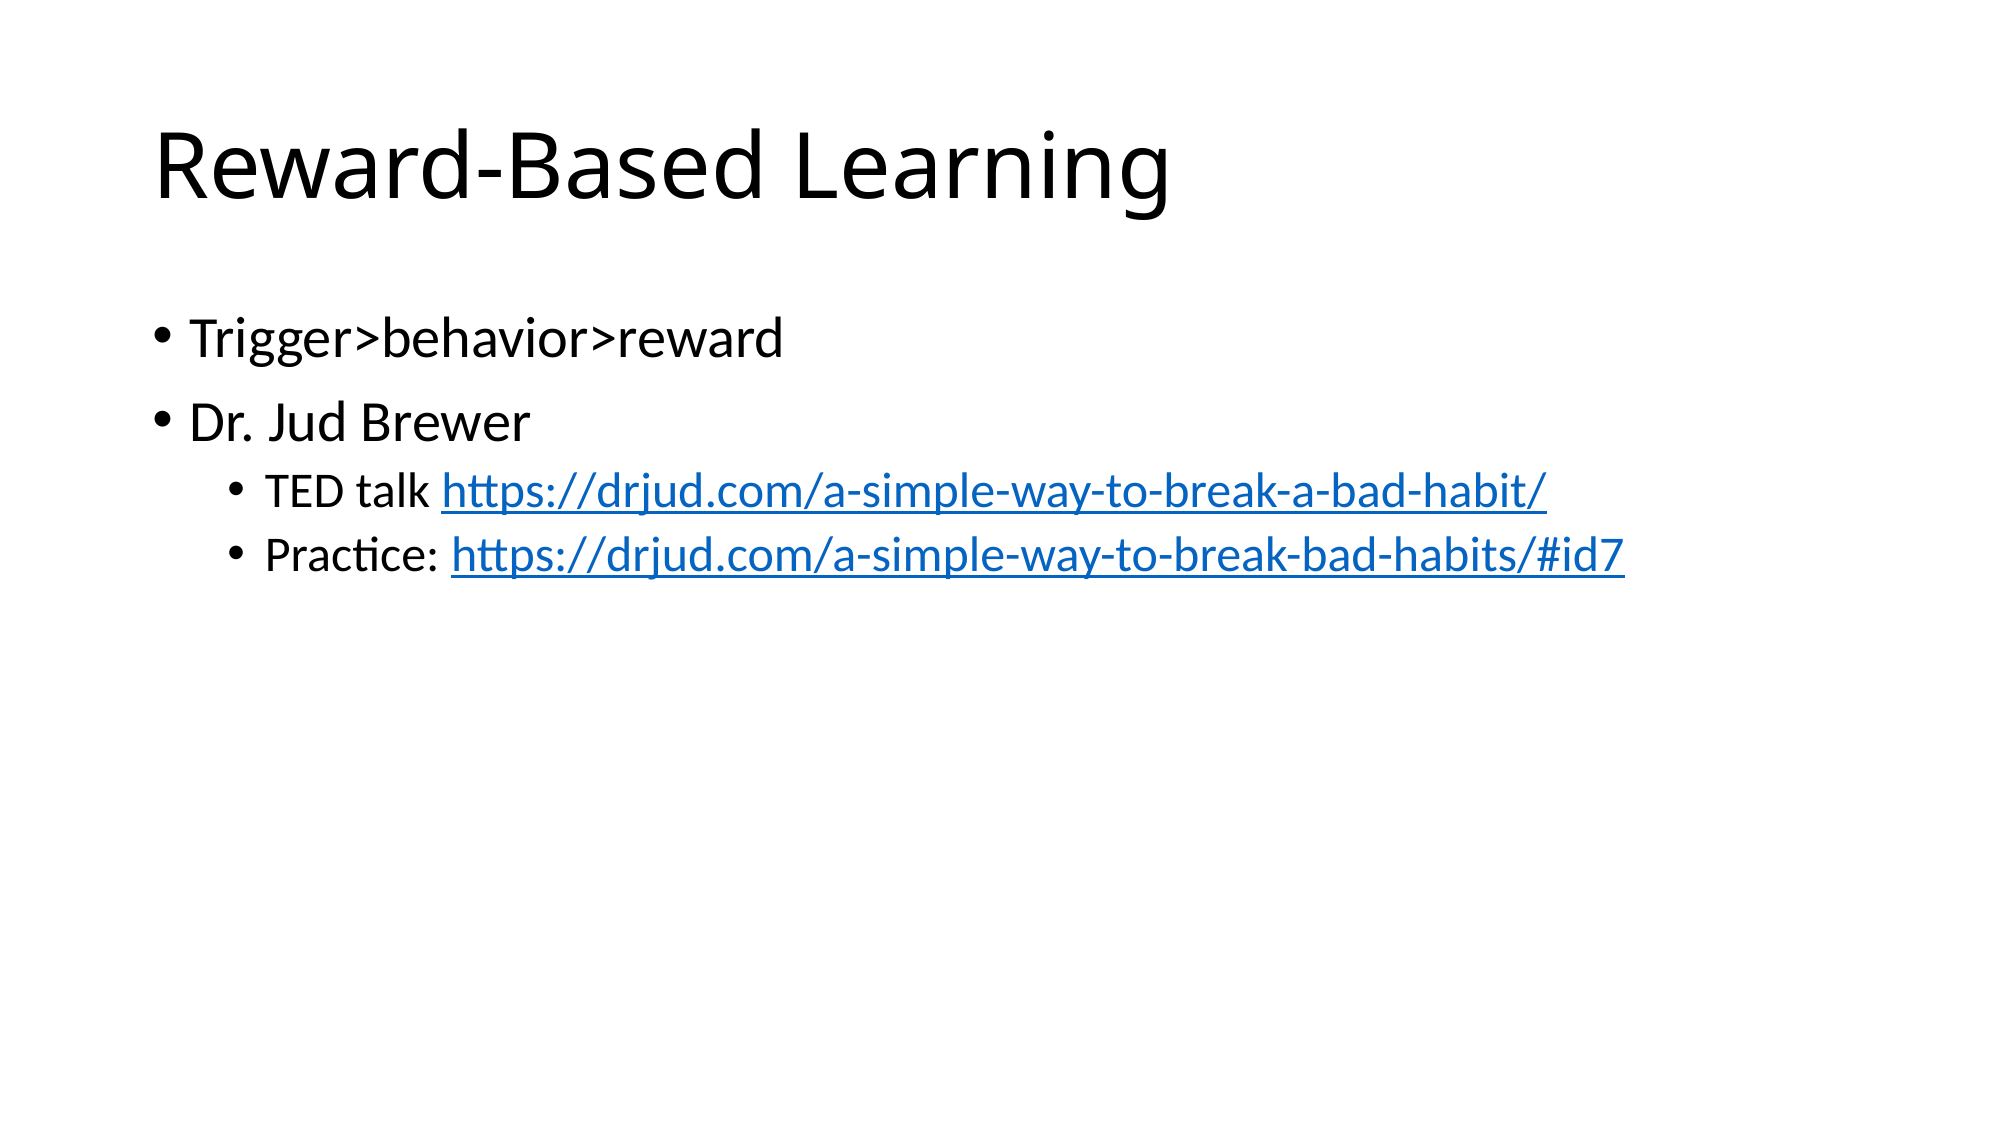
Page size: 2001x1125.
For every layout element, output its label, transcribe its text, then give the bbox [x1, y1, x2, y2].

list Trigger>behavior>reward Dr. Jud Brewer TED talk https://drjud.com/a-simple-way-to-break-a-bad-habit/ Practice: https://drjud.com/a-simple-way-to-break-bad-habits/#id7 [137, 299, 1863, 1014]
title Reward-Based Learning [137, 59, 1863, 278]
